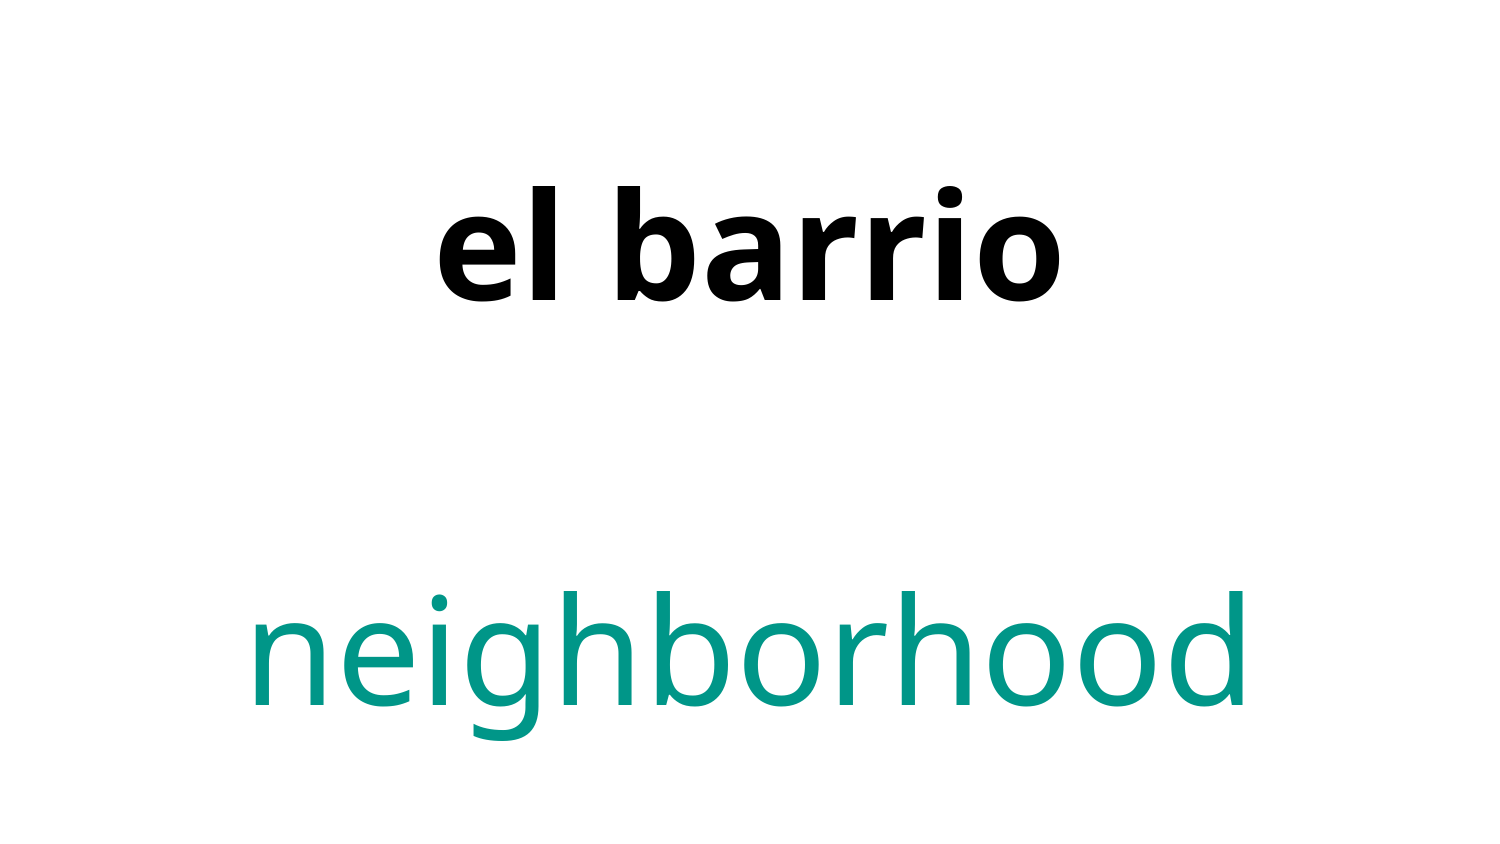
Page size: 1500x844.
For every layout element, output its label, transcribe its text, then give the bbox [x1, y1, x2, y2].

title el barrio [51, 135, 1449, 390]
list neighborhood [51, 513, 1449, 750]
